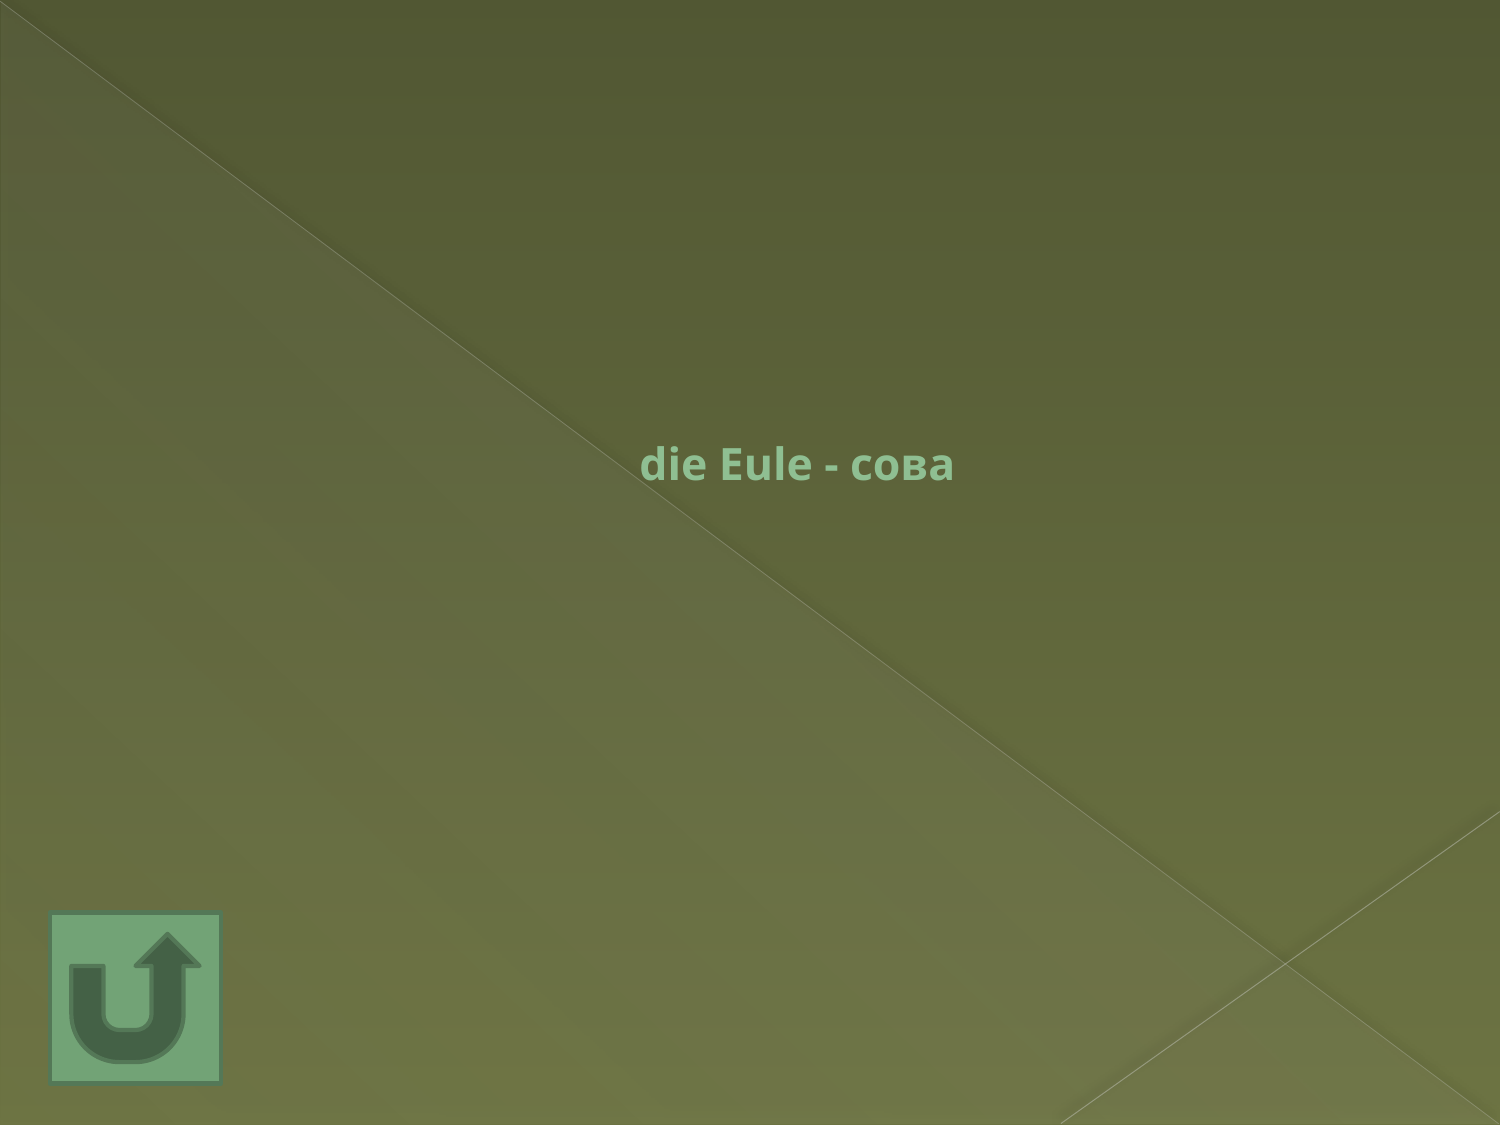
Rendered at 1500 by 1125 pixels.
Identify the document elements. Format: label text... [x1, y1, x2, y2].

title die Eule - сова [99, 375, 1450, 605]
text_box [48, 910, 223, 1086]
